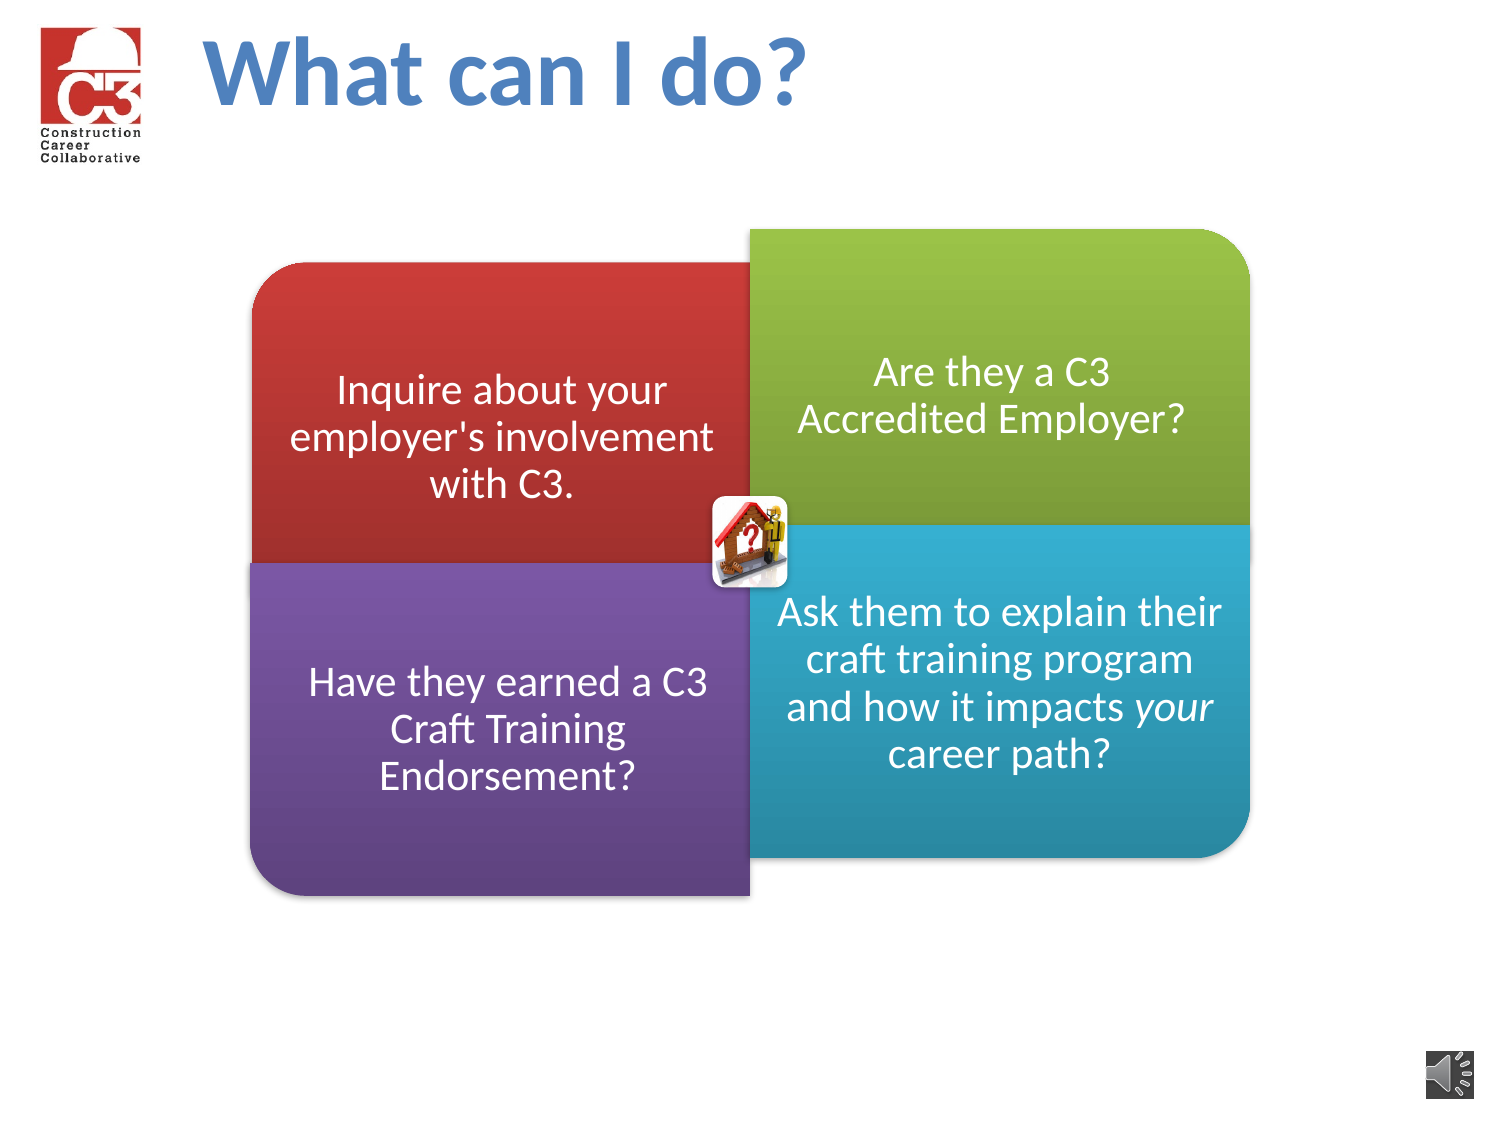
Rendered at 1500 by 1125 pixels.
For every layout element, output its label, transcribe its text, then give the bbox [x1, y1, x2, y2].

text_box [249, 228, 1251, 897]
picture [1424, 1049, 1476, 1101]
text_box What can I do? [187, 0, 1375, 133]
picture [37, 24, 144, 165]
